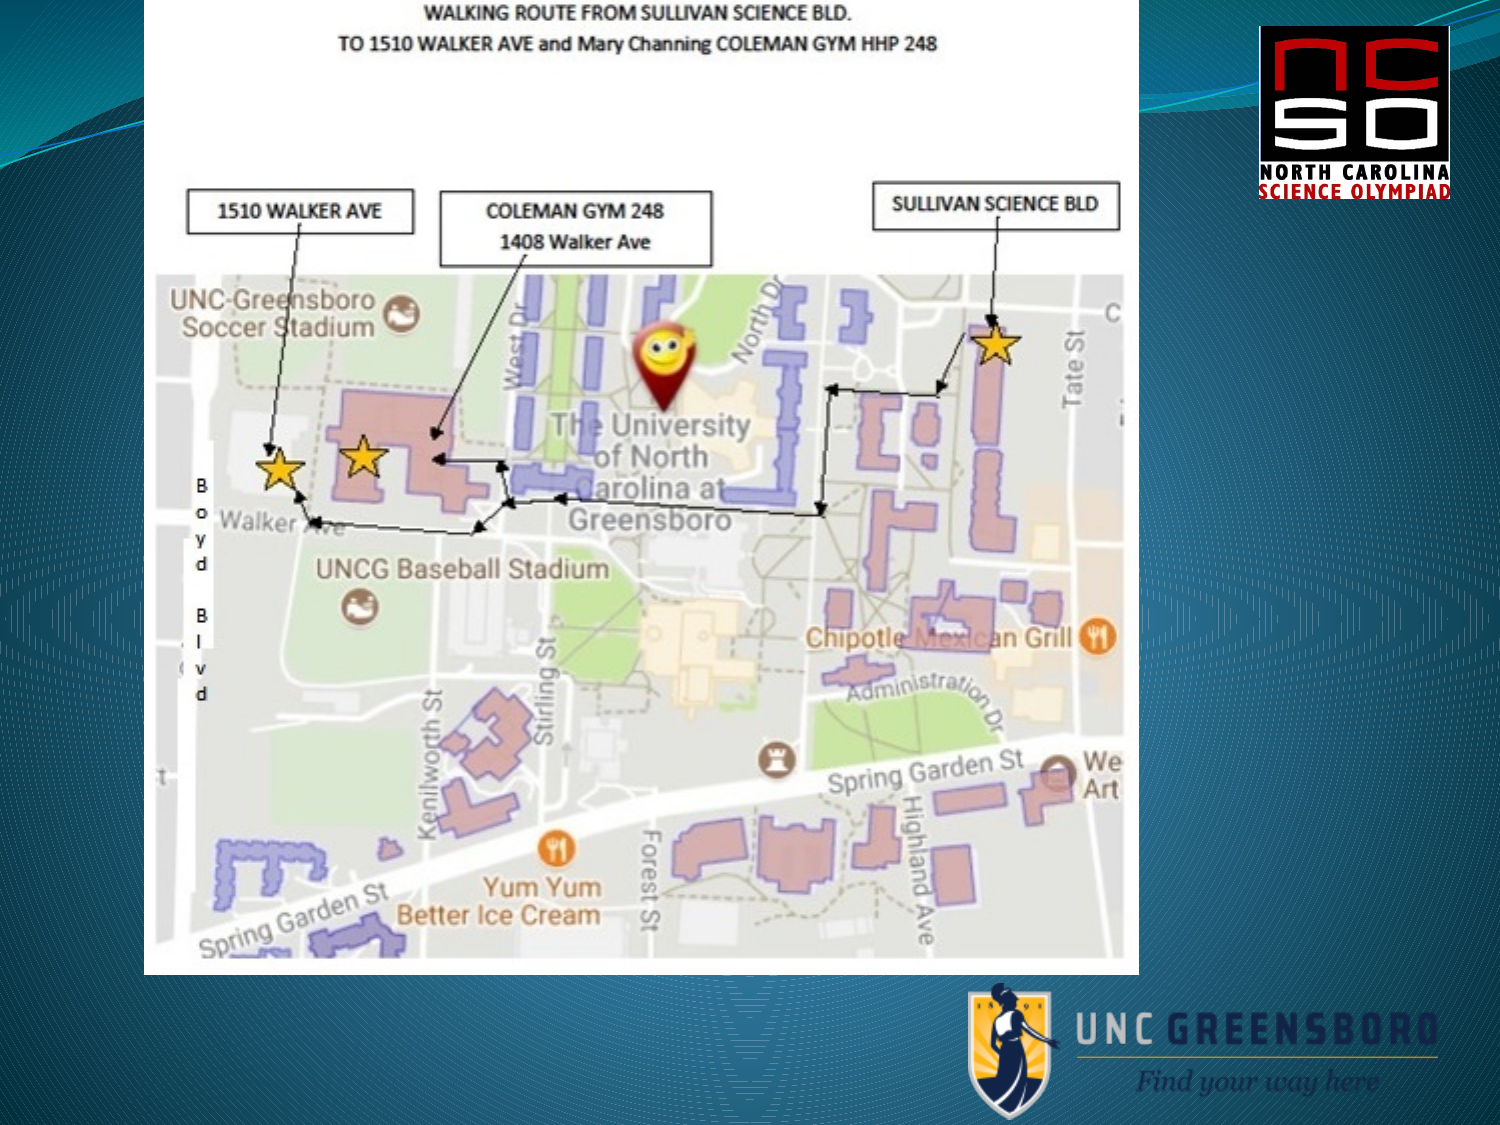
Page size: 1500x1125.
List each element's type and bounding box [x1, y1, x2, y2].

picture [1259, 26, 1450, 199]
picture [144, 0, 1139, 976]
picture [968, 983, 1438, 1120]
